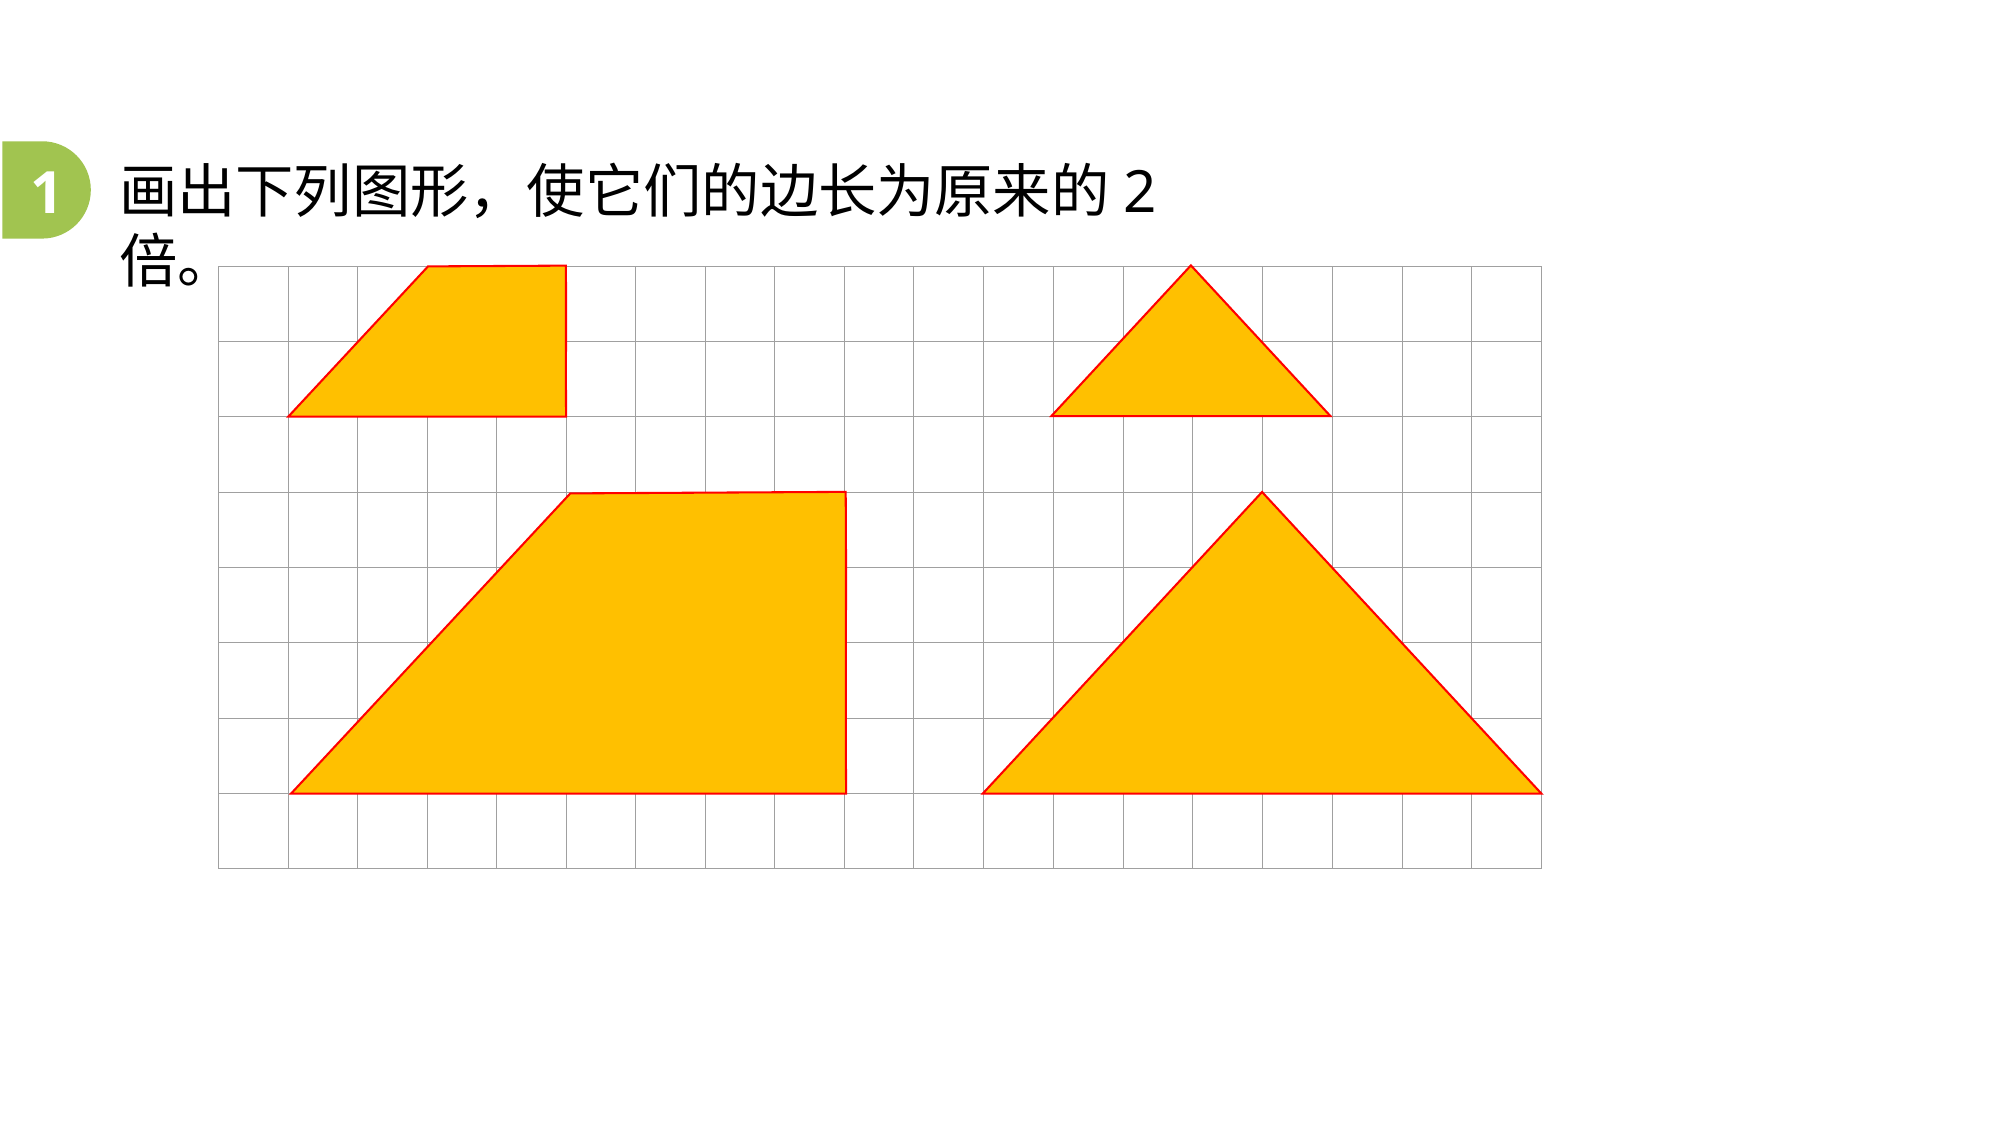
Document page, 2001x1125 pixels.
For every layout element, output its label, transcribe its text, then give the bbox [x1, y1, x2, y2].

text_box 1 [2, 141, 91, 239]
text_box 画出下列图形，使它们的边长为原来的2倍。 [104, 147, 1219, 302]
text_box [218, 266, 1542, 869]
